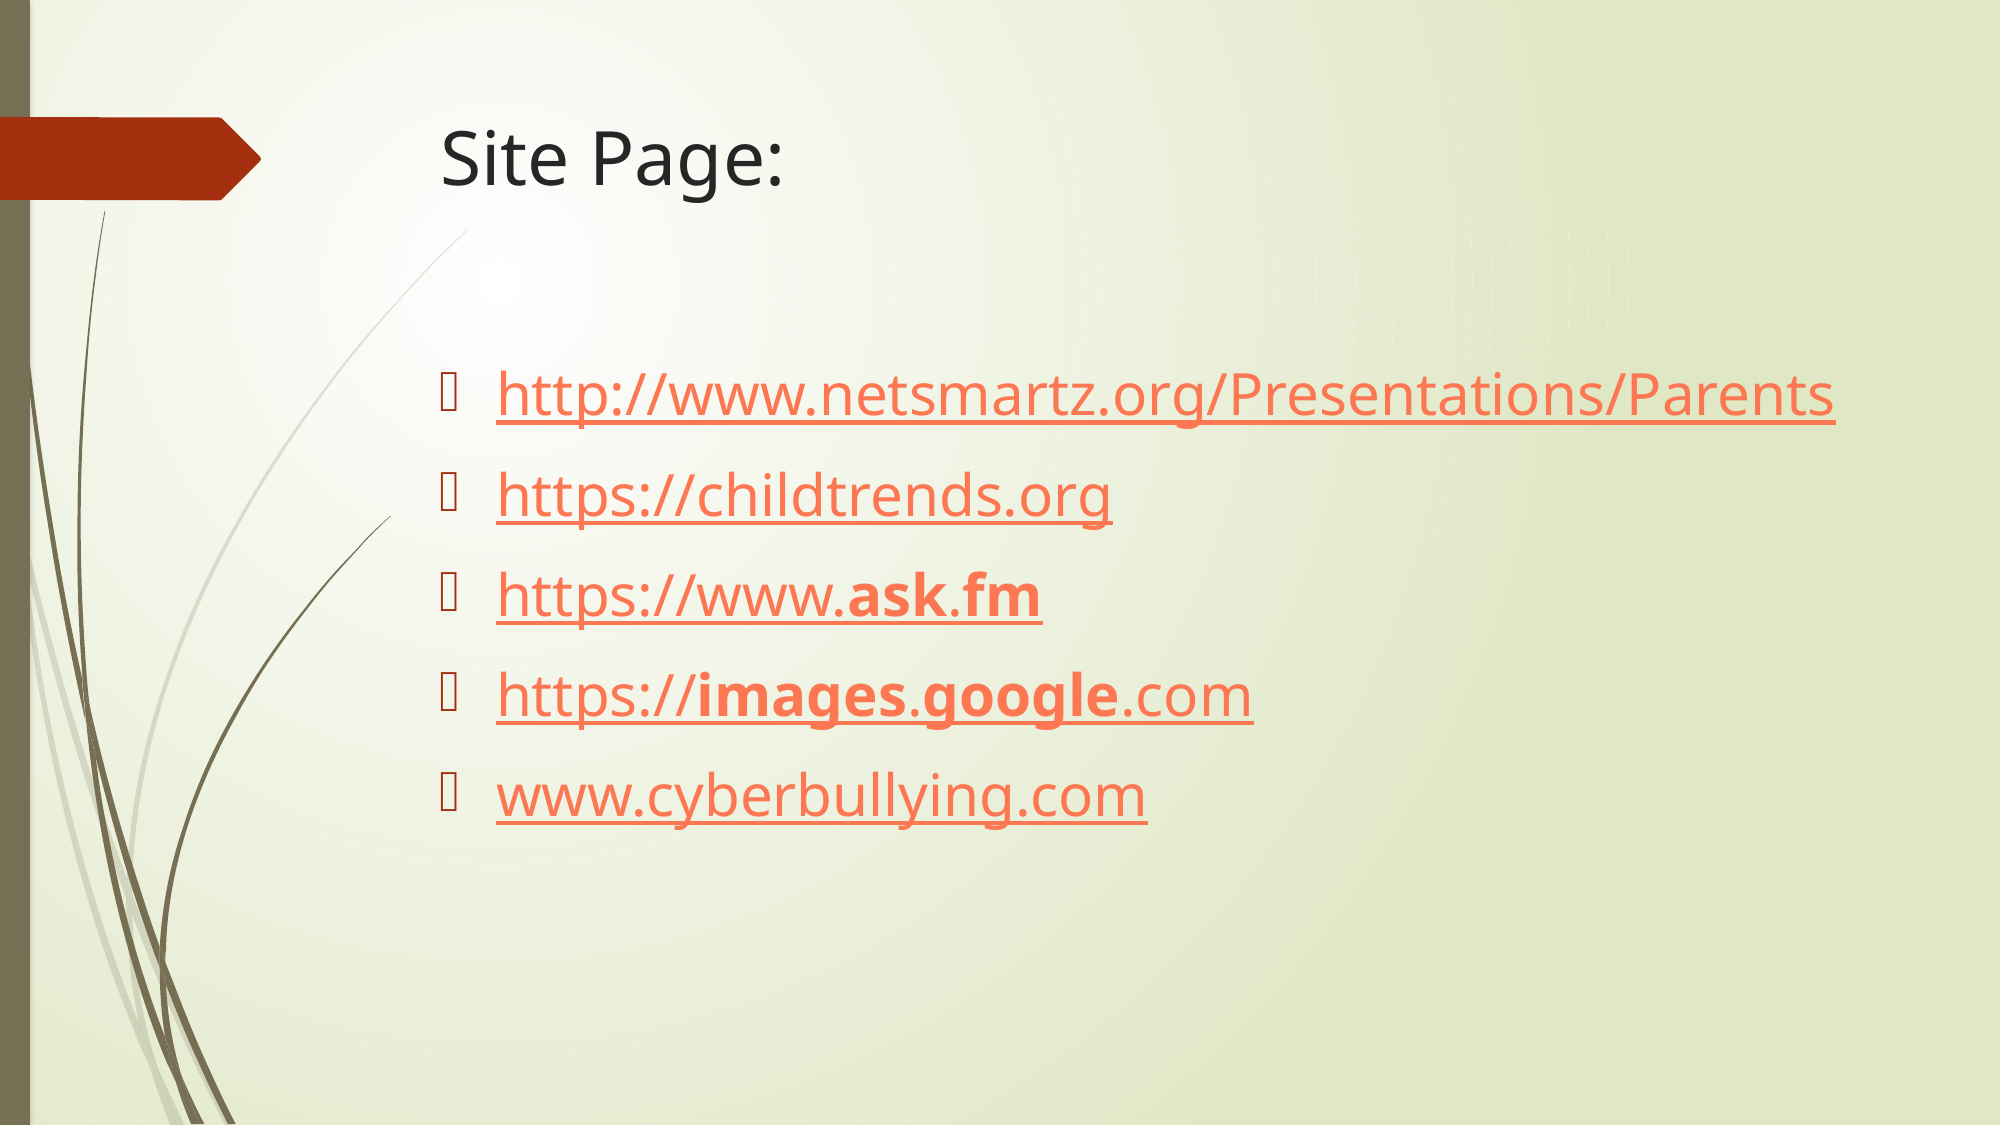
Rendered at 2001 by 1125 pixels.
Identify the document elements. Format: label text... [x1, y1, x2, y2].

list http://www.netsmartz.org/Presentations/Parents https://childtrends.org https://www.ask.fm https://images.google.com www.cyberbullying.com [424, 350, 1888, 970]
title Site Page: [425, 102, 1888, 313]
